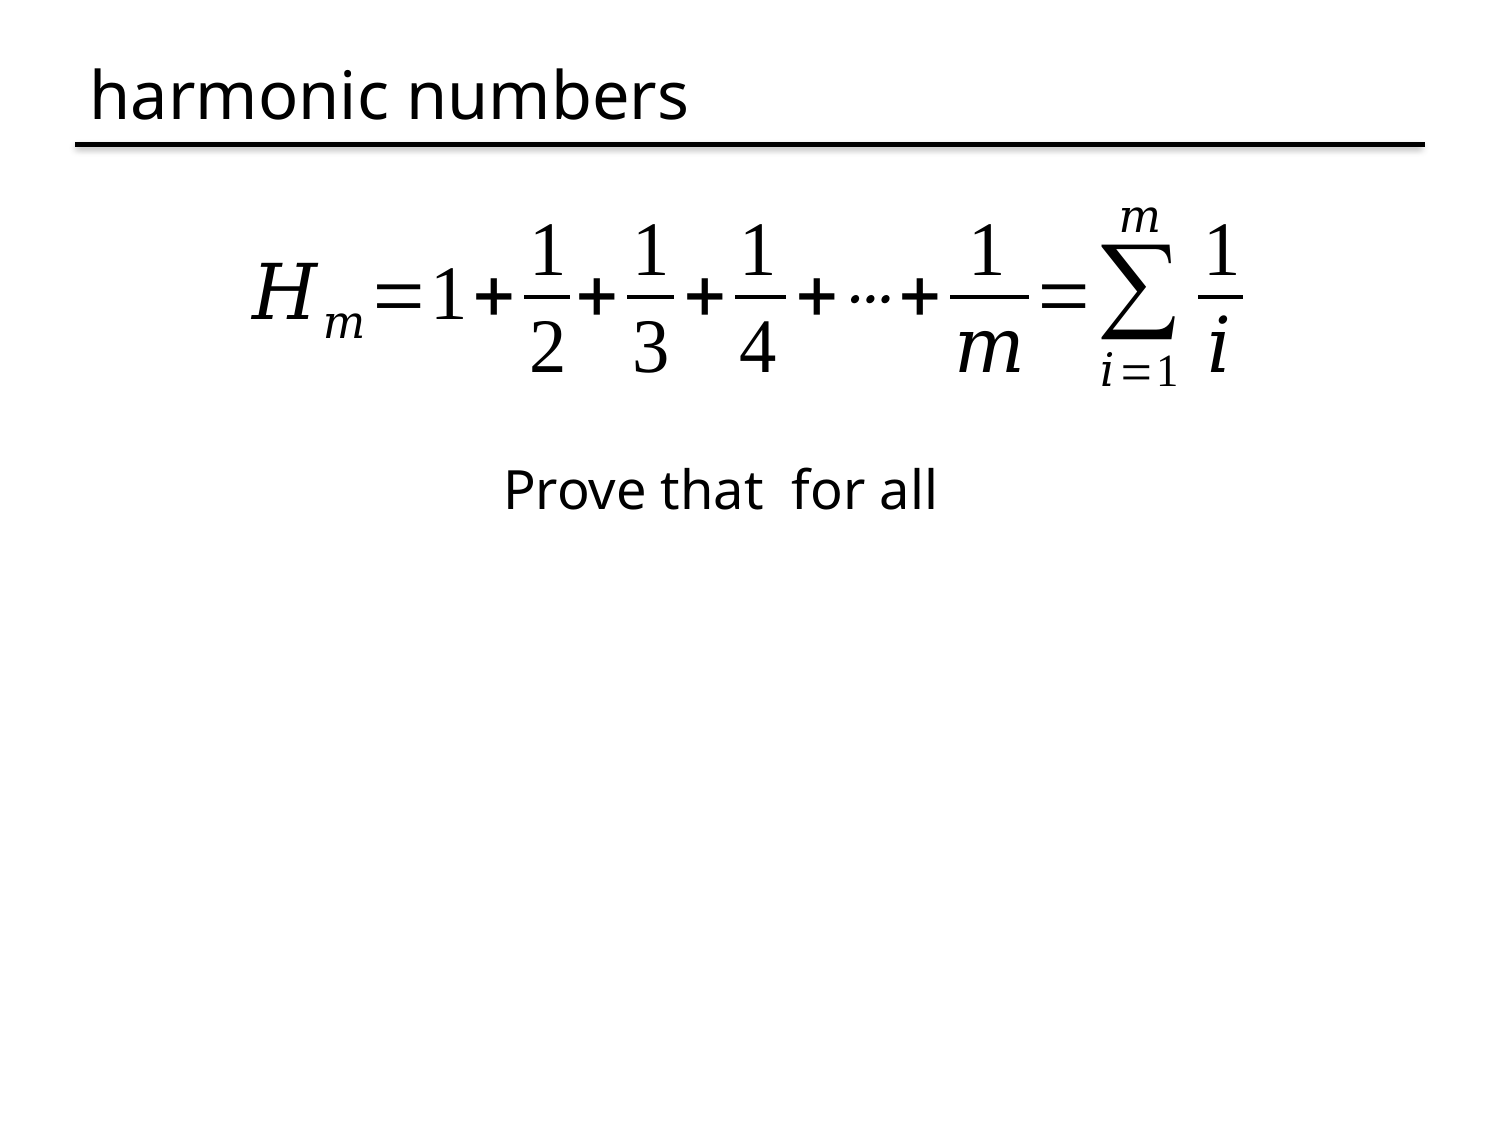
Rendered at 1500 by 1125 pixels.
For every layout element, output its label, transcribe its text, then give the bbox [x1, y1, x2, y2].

title harmonic numbers [75, 45, 1425, 145]
